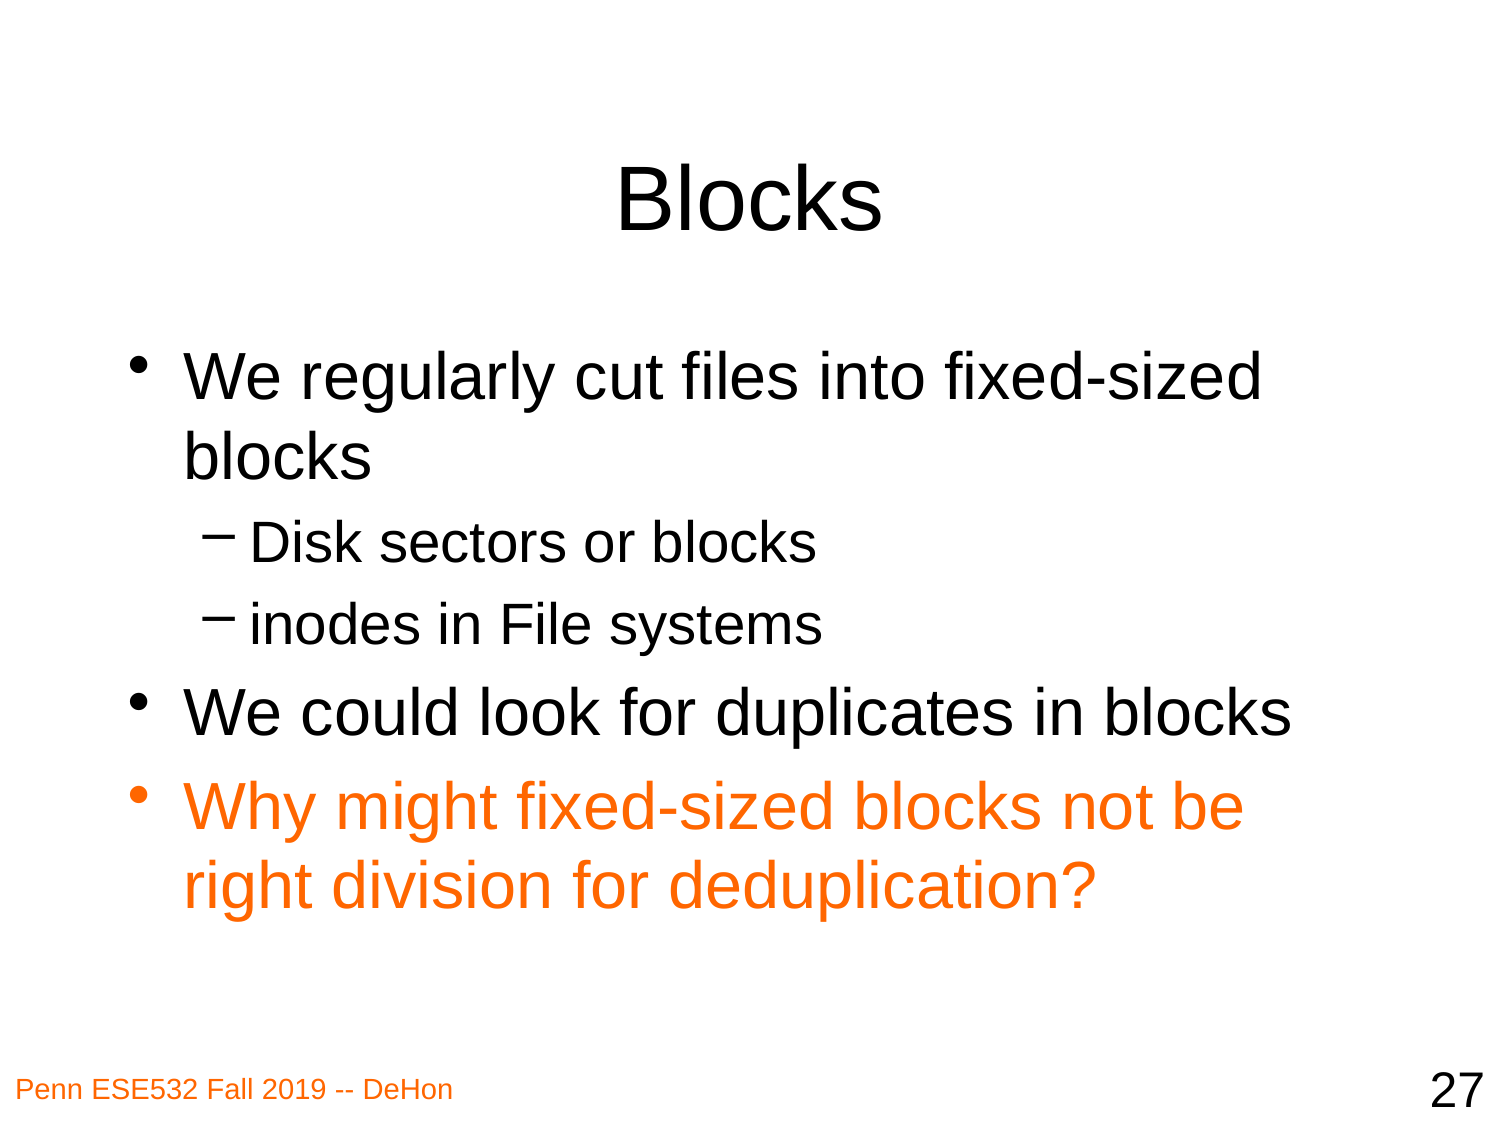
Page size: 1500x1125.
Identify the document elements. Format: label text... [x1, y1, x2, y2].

slide_number Penn ESE532 Fall 2019 -- DeHon [0, 1062, 576, 1125]
list We regularly cut files into fixed-sized blocks Disk sectors or blocks inodes in File systems We could look for duplicates in blocks Why might fixed-sized blocks not be right division for deduplication? [112, 324, 1388, 1001]
slide_number 27 [1187, 1049, 1500, 1125]
title Blocks [112, 99, 1388, 288]
